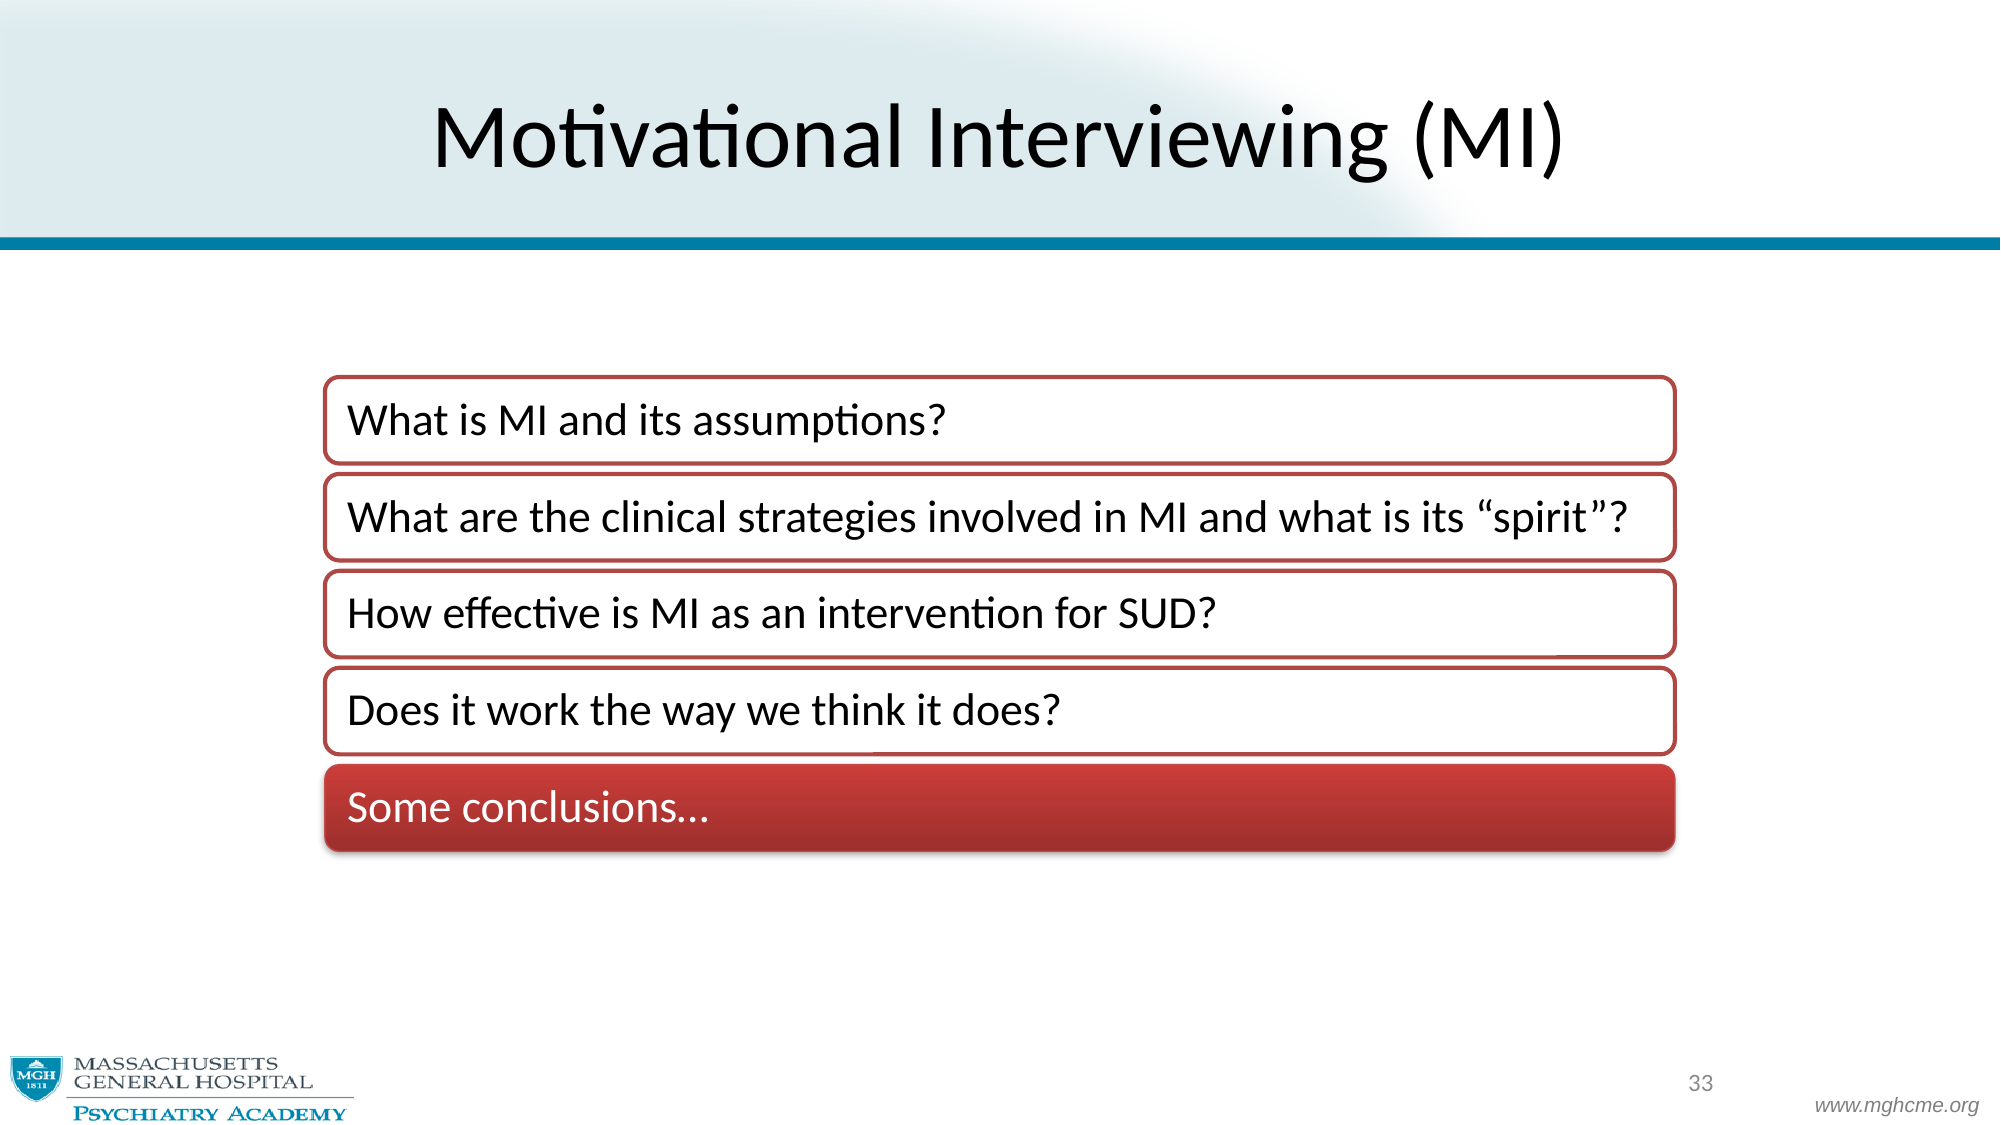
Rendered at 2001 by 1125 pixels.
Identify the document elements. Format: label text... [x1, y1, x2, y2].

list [324, 242, 1676, 986]
picture [0, 1051, 367, 1125]
slide_number 33 [1668, 1051, 1729, 1112]
title Motivational Interviewing (MI) [99, 37, 1900, 225]
